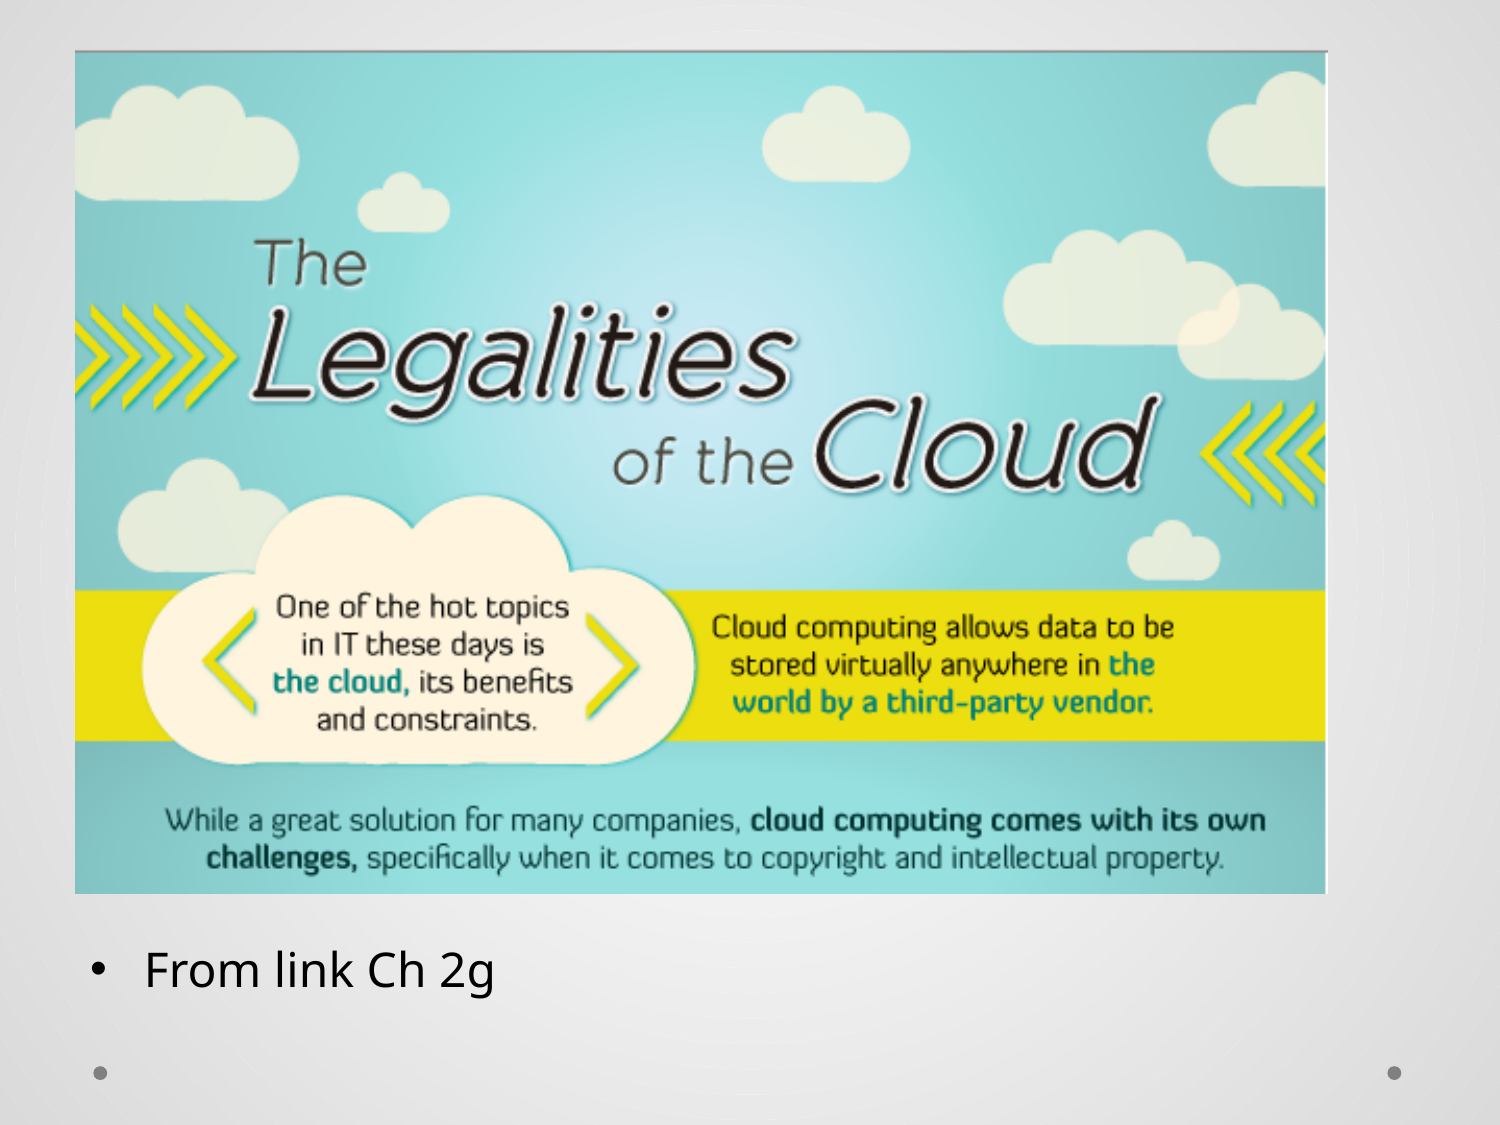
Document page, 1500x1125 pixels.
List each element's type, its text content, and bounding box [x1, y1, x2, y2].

list From link Ch 2g [75, 932, 1425, 1005]
picture [74, 49, 1328, 894]
